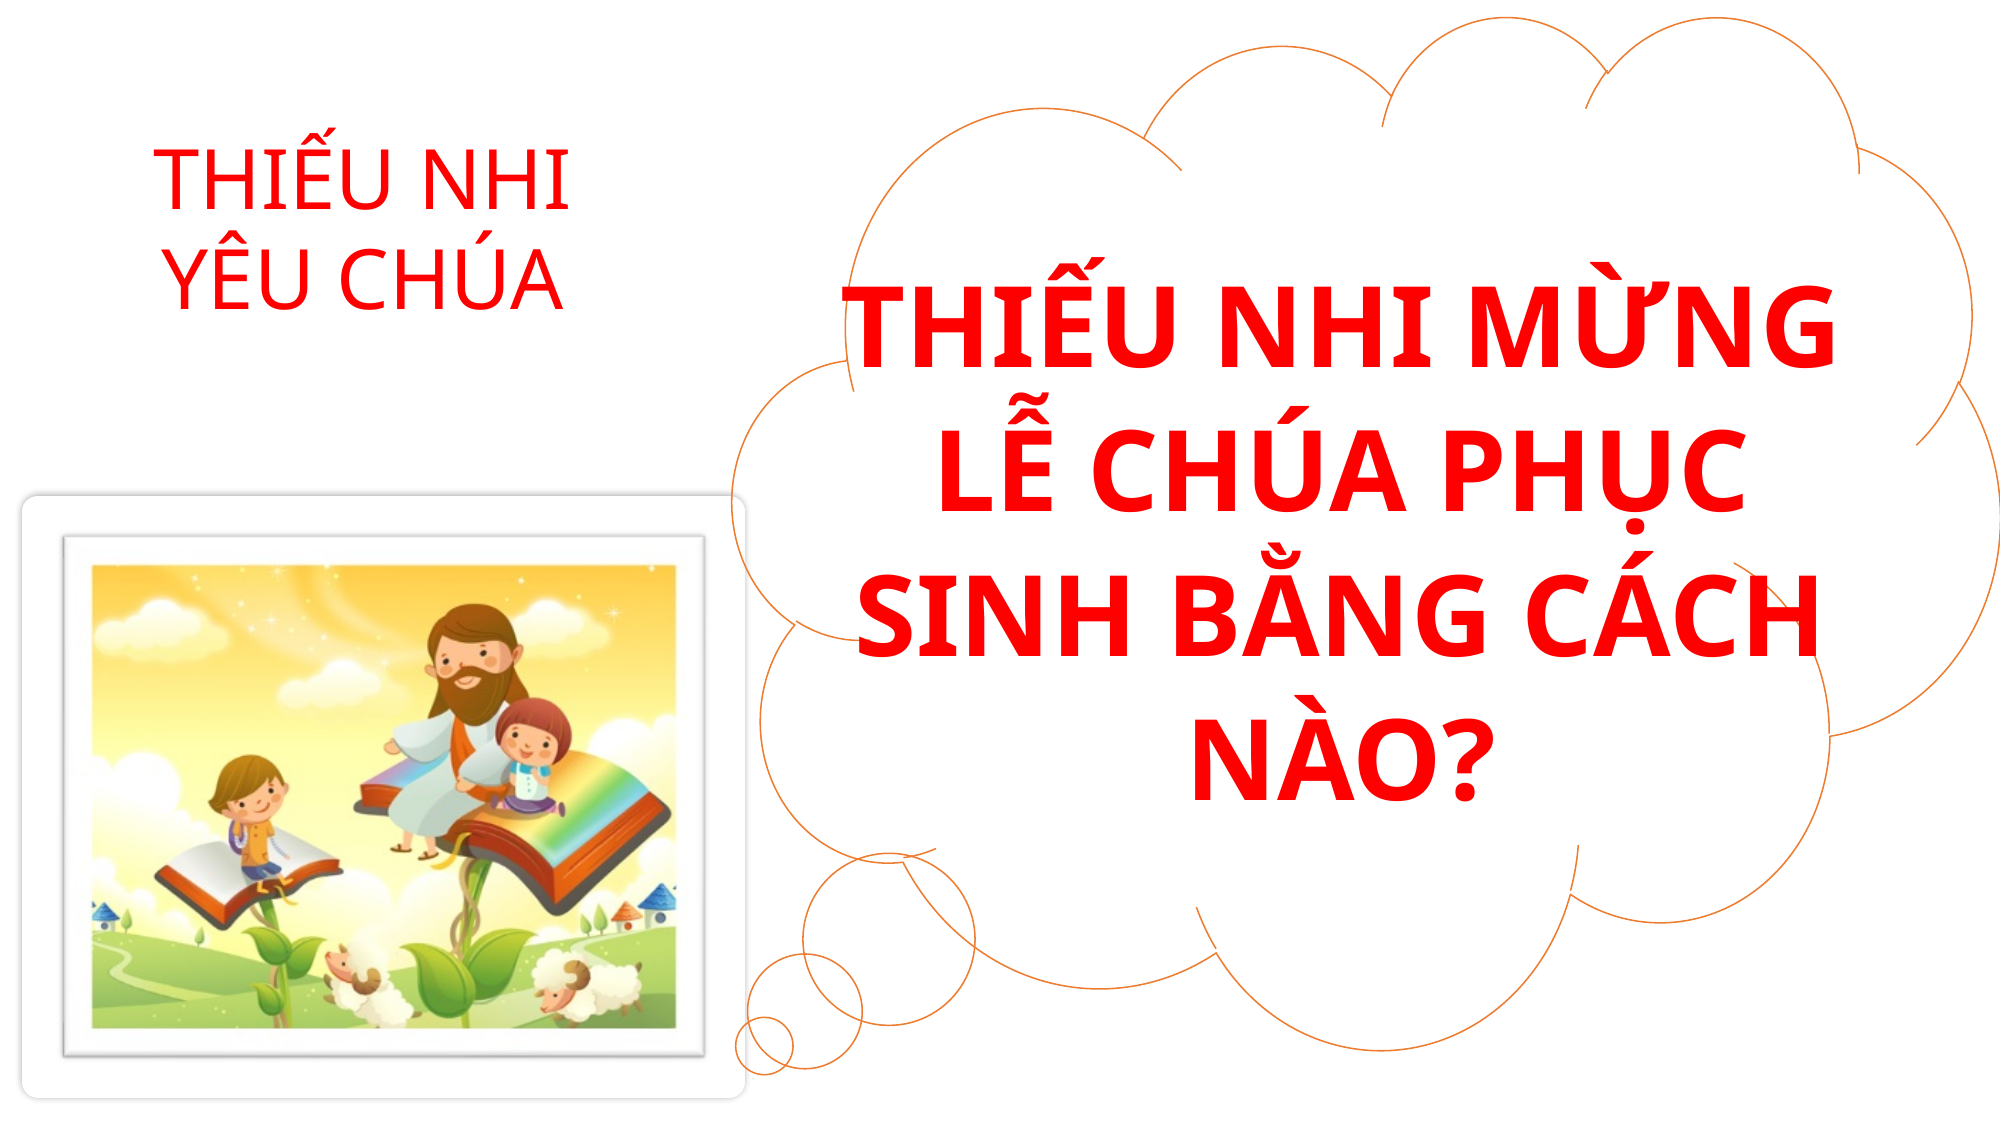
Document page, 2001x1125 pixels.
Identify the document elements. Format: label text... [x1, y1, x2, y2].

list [53, 526, 714, 1067]
text_box [863, 17, 2000, 730]
text_box [731, 366, 1807, 1075]
text_box THIẾU NHI MỪNG LỄ CHÚA PHỤC SINH BẰNG CÁCH NÀO? [823, 237, 1859, 831]
text_box THIẾU NHI YÊU CHÚA [127, 118, 598, 334]
